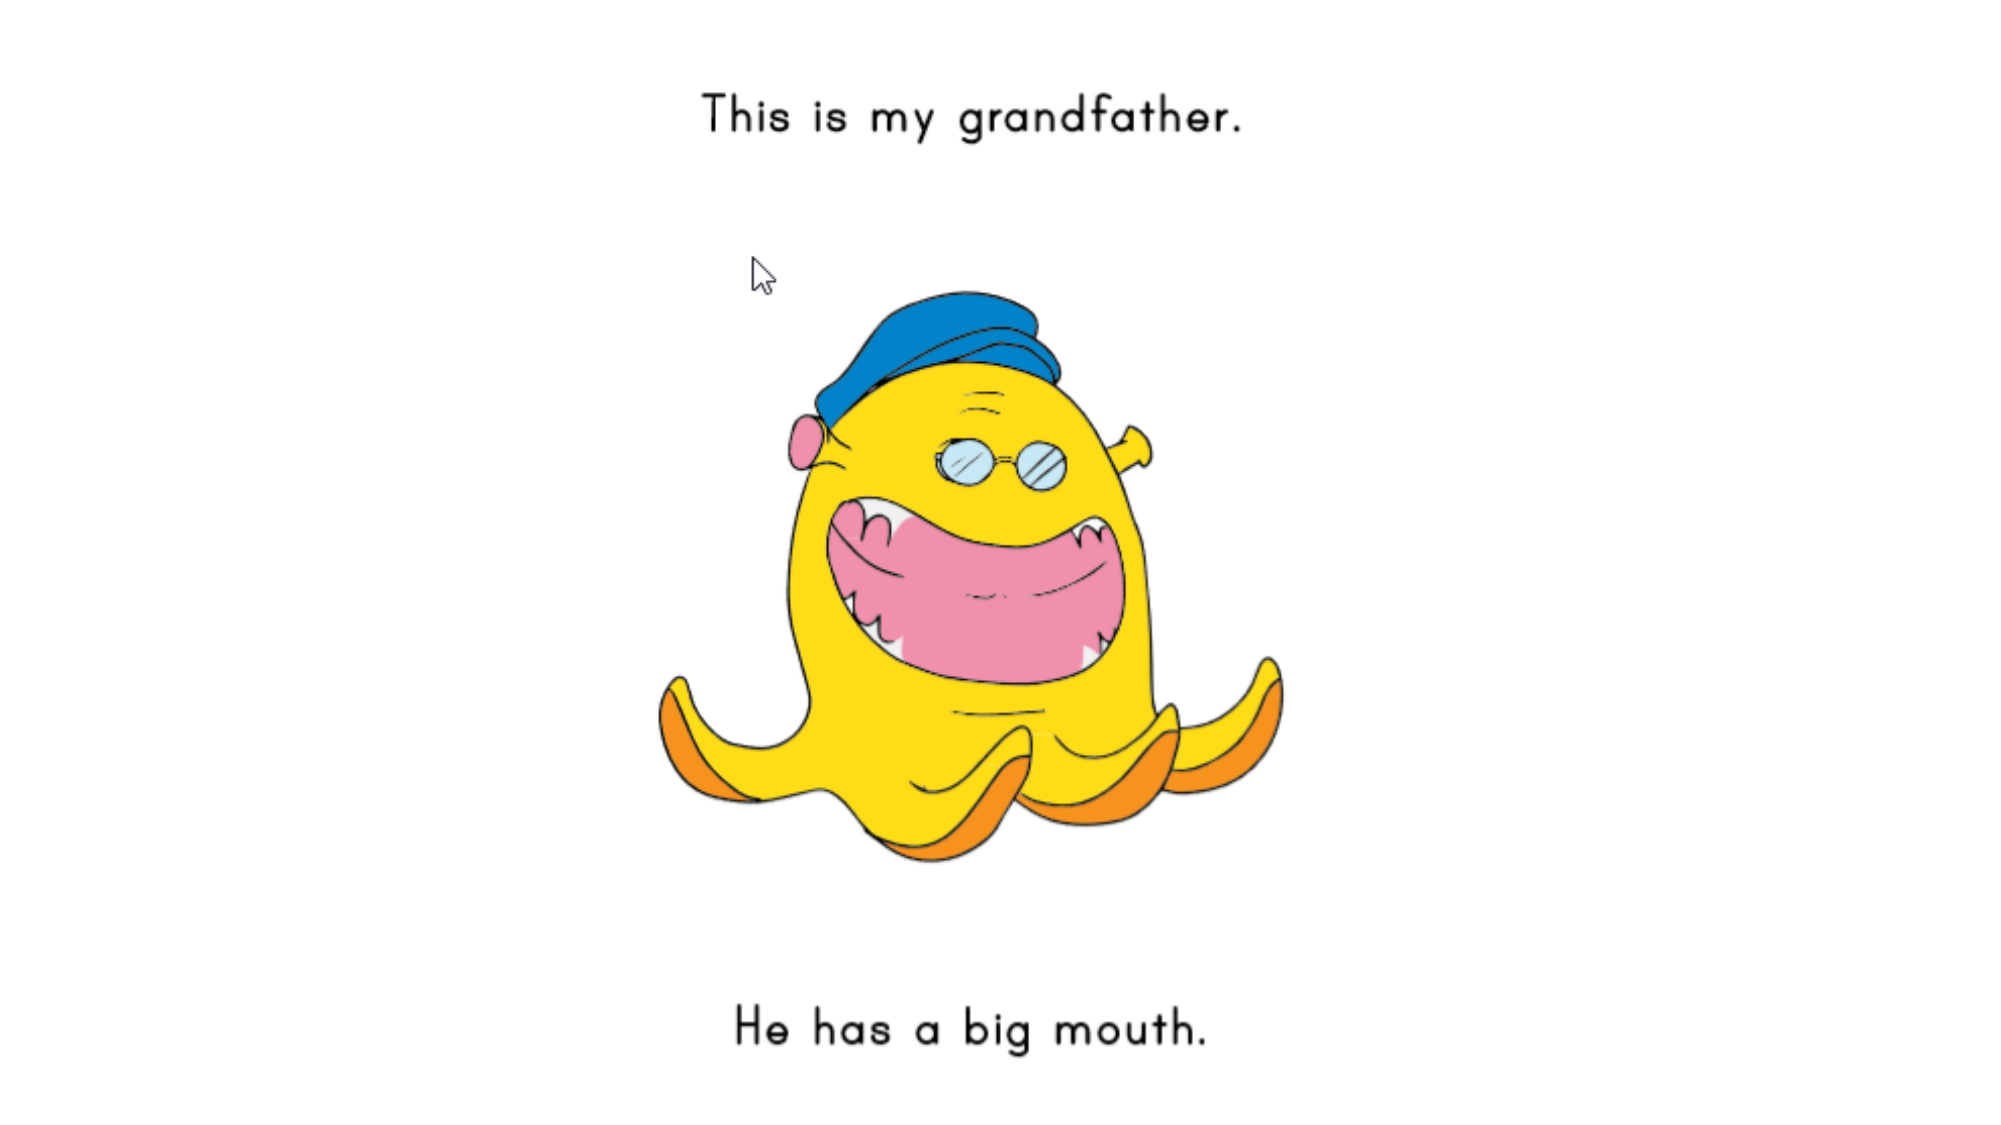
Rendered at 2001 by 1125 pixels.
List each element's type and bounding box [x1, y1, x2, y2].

picture [623, 61, 1308, 1079]
